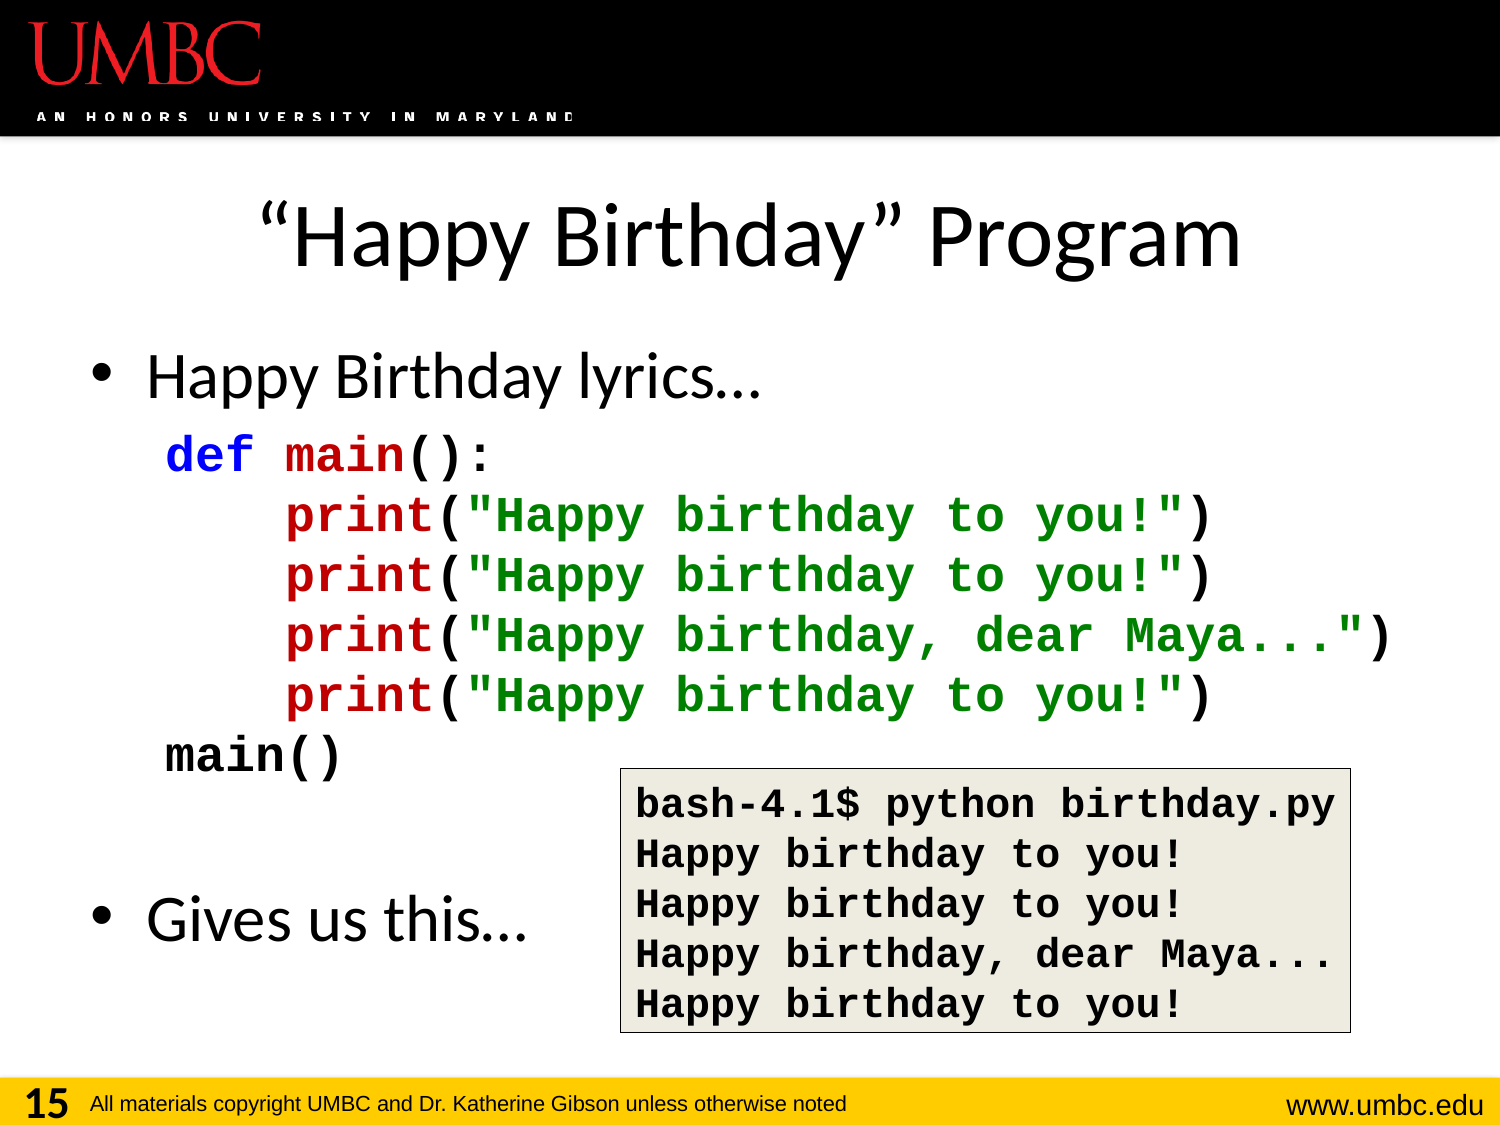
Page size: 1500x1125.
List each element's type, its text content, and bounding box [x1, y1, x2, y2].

text_box bash-4.1$ python birthday.py Happy birthday to you! Happy birthday to you! Happy birthday, dear Maya... Happy birthday to you! [620, 768, 1351, 1033]
title “Happy Birthday” Program [75, 136, 1425, 324]
list Happy Birthday lyrics… def main(): print("Happy birthday to you!") print("Happy birthday to you!") print("Happy birthday, dear Maya...") print("Happy birthday to you!") main() Gives us this… [75, 324, 1425, 1066]
slide_number 15 [0, 1065, 94, 1125]
